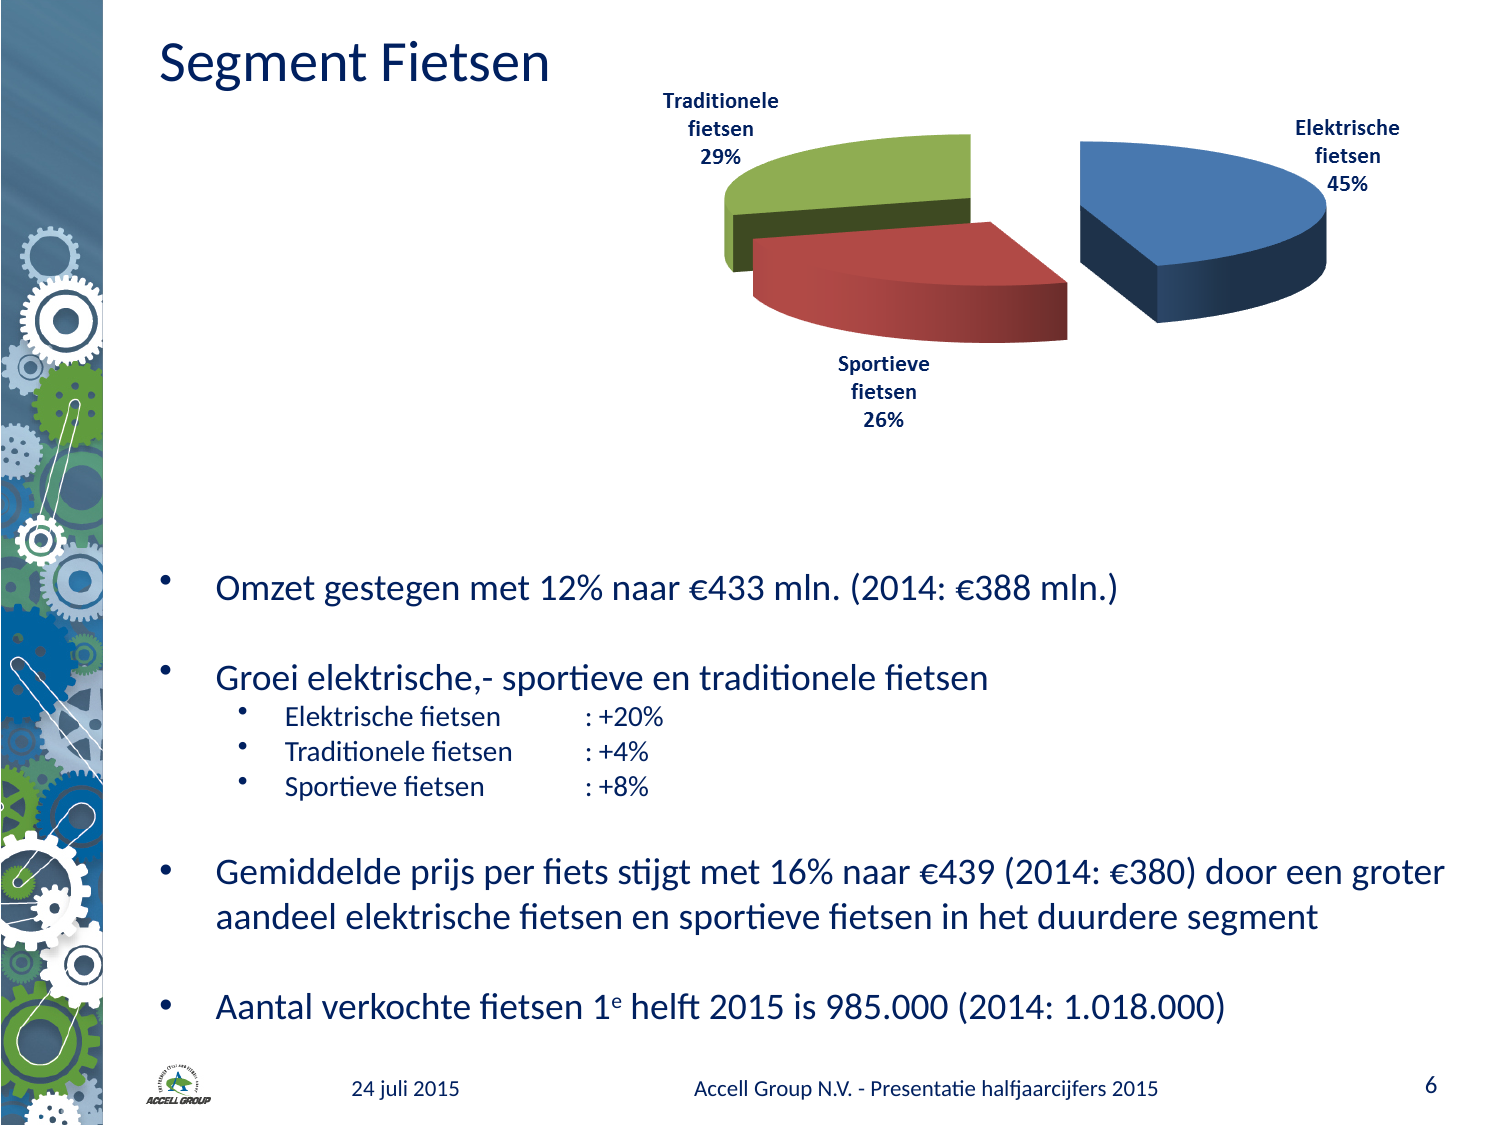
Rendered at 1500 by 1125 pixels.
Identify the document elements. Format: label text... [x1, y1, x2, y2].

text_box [646, 69, 1418, 461]
slide_number 5 [1374, 1060, 1488, 1117]
footer Accell Group N.V. - Presentatie halfjaarcijfers 2015 [679, 1066, 1365, 1117]
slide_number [336, 1066, 590, 1117]
title Segment Fietsen [159, 31, 750, 173]
list Omzet gestegen met 12% naar €433 mln. (2014: €388 mln.) Groei elektrische,- sportieve en traditionele fietsen Elektrische fietsen : +20% Traditionele fietsen : +4% Sportieve fietsen : +8% Gemiddelde prijs per fiets stijgt met 16% naar €439 (2014: €380) door een groter aandeel elektrische fietsen en sportieve fietsen in het duurdere segment Aantal verkochte fietsen 1e helft 2015 is 985.000 (2014: 1.018.000) [159, 562, 1459, 1035]
picture [0, 0, 1500, 1125]
